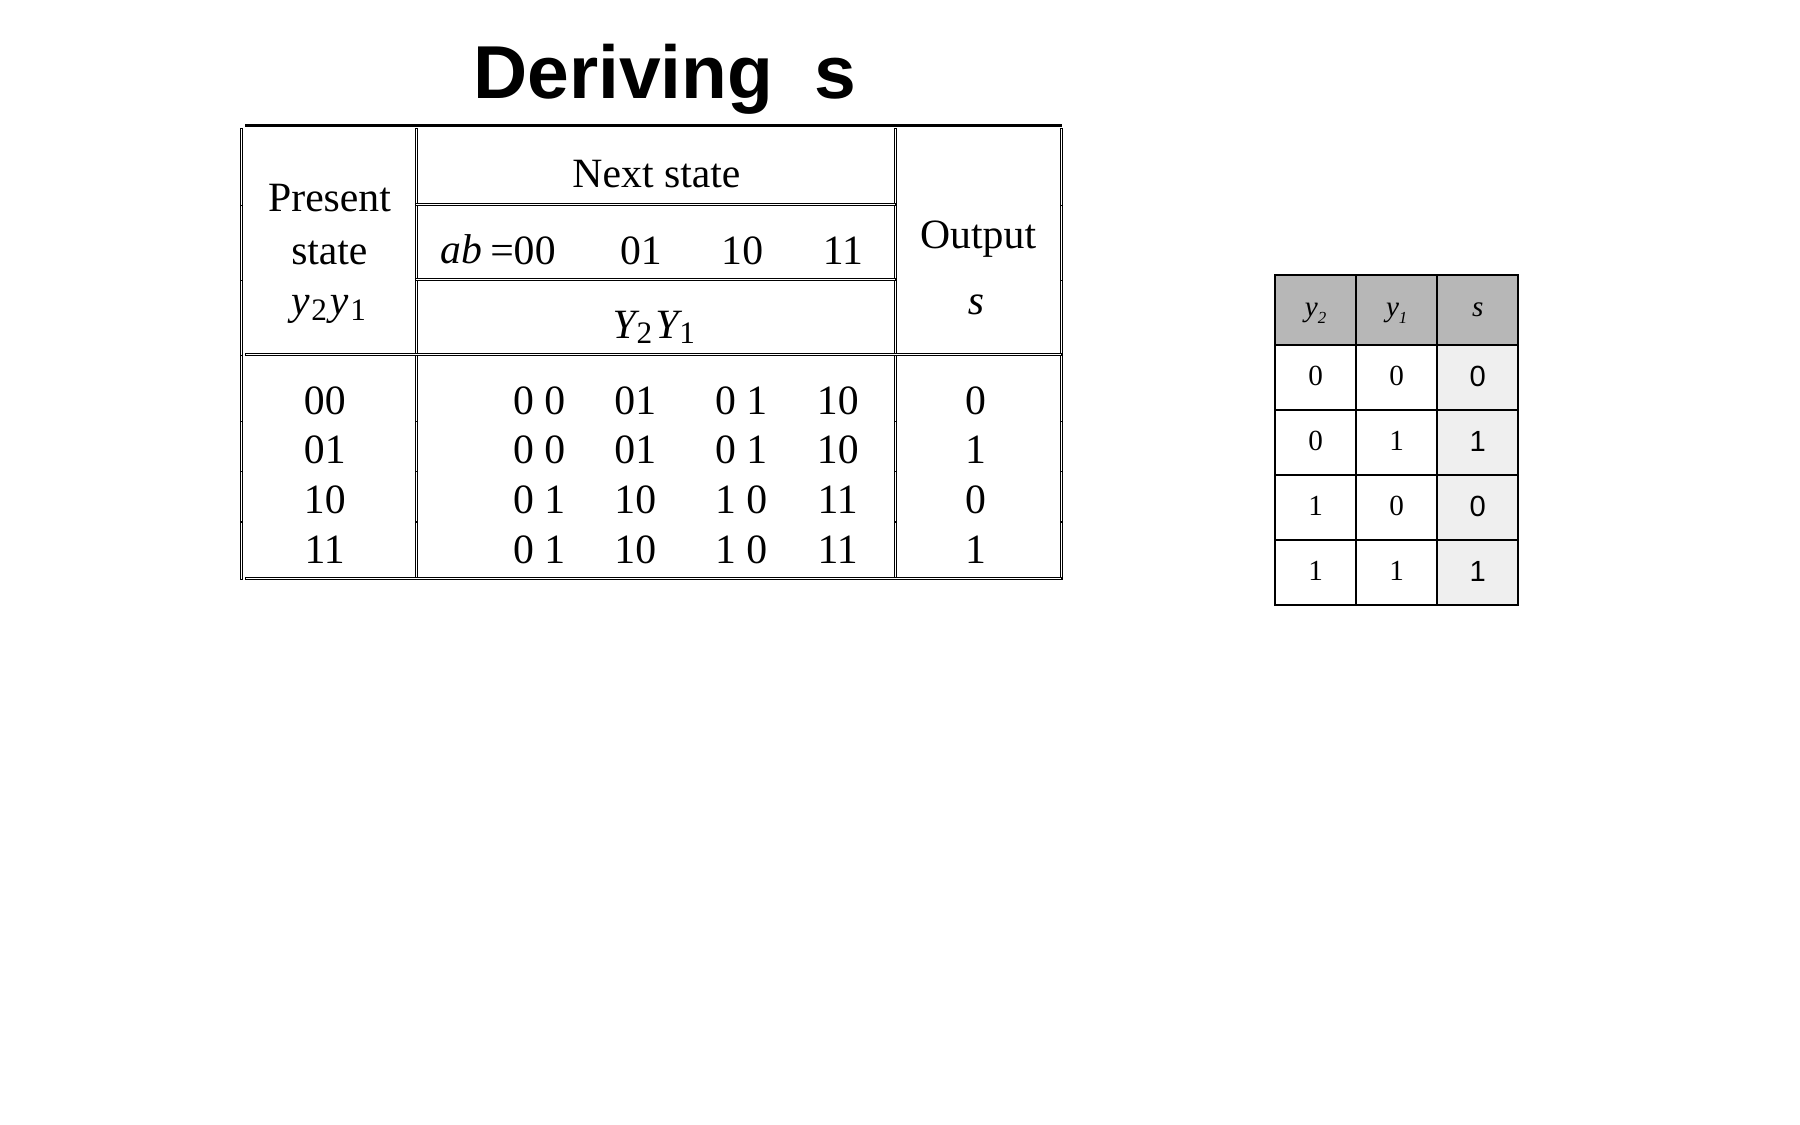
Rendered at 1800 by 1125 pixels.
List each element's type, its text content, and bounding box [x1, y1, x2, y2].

text_box Deriving s [279, 16, 1050, 123]
table_header s [1438, 276, 1517, 344]
table_cell 0 [1357, 476, 1436, 539]
table_cell 1 [1357, 541, 1436, 604]
table_cell 1 [1438, 541, 1517, 604]
table_cell 1 [1276, 541, 1355, 604]
table_cell 0 [1438, 346, 1517, 409]
table_cell 1 [1276, 476, 1355, 539]
table_header y2 [1276, 276, 1355, 344]
table_cell 0 [1357, 346, 1436, 409]
table_header y1 [1357, 276, 1436, 344]
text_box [240, 124, 1063, 581]
table_cell 1 [1357, 411, 1436, 474]
table_cell 0 [1276, 346, 1355, 409]
table_cell 0 [1438, 476, 1517, 539]
table_cell 1 [1438, 411, 1517, 474]
table_cell 0 [1276, 411, 1355, 474]
